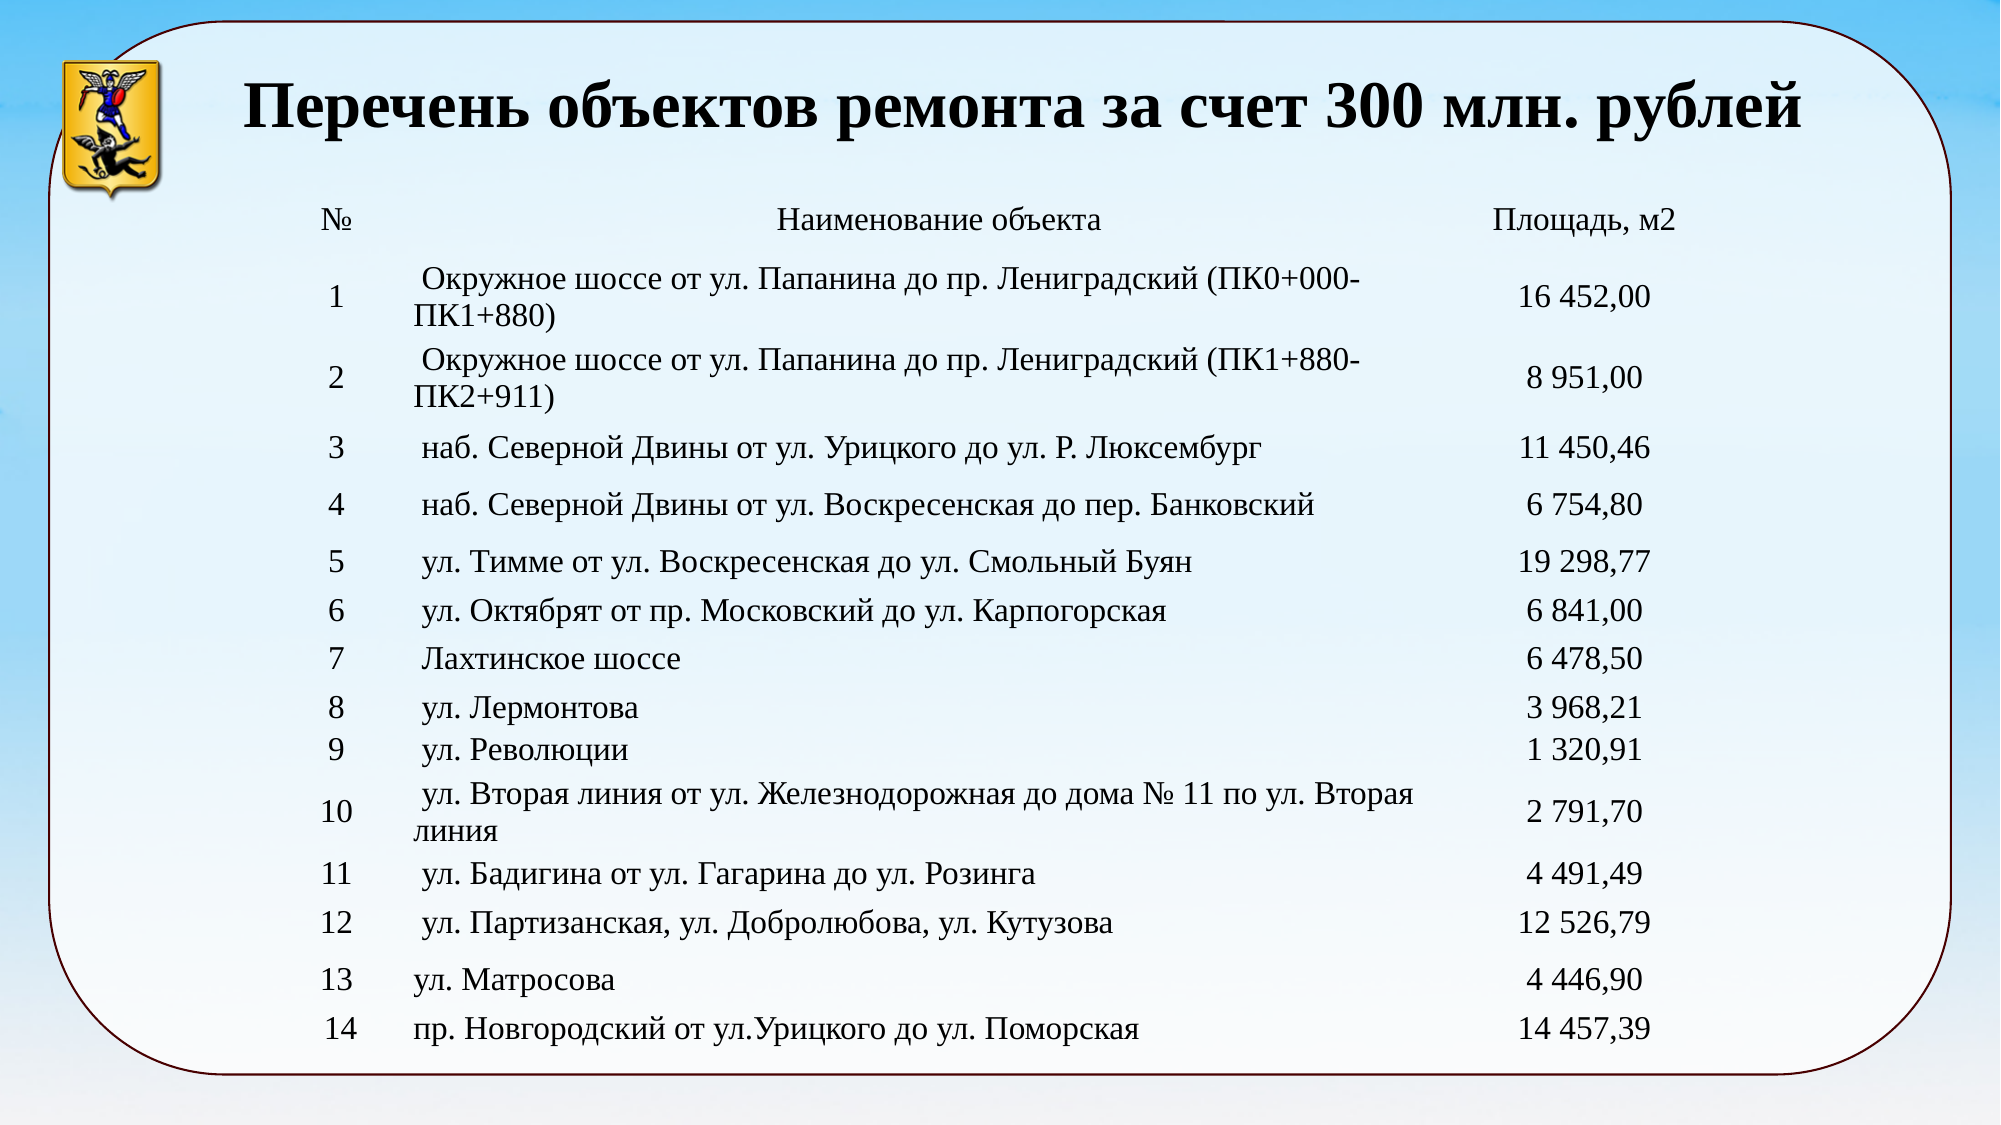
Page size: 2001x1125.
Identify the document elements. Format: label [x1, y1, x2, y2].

list [0, 0, 2000, 1125]
picture [62, 60, 164, 203]
